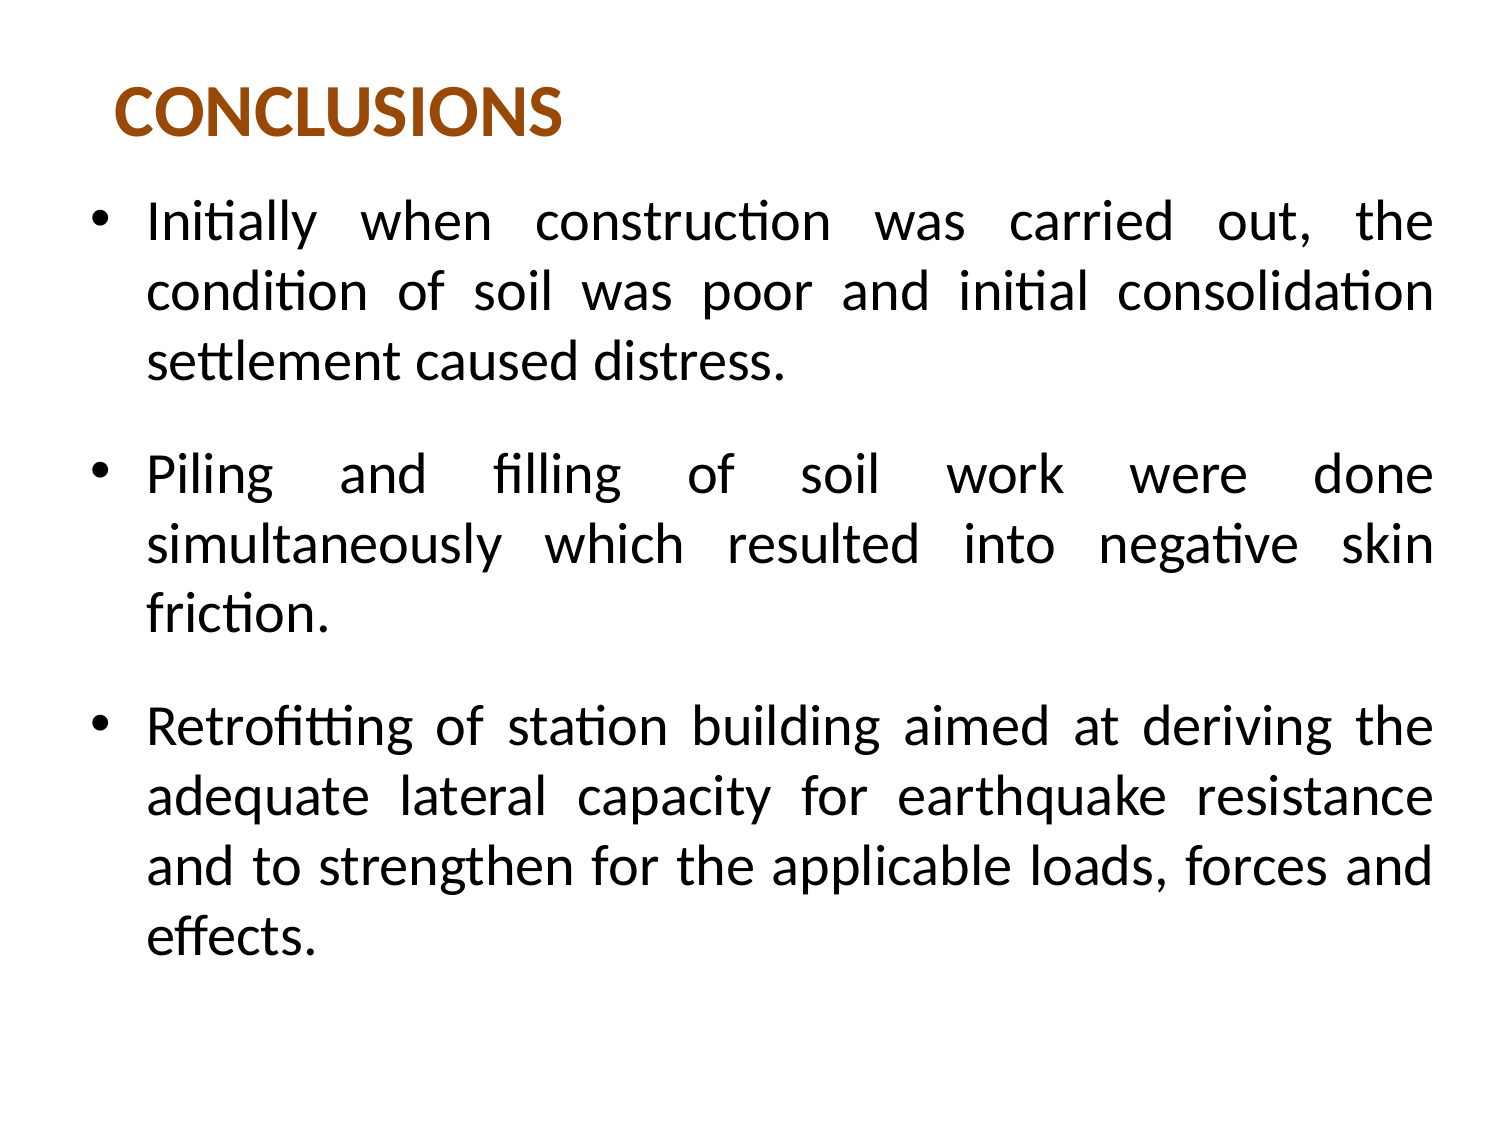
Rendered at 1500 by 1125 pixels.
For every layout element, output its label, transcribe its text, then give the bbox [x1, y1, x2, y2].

title CONCLUSIONS [99, 24, 1450, 174]
list Initially when construction was carried out, the condition of soil was poor and initial consolidation settlement caused distress. Piling and filling of soil work were done simultaneously which resulted into negative skin friction. Retrofitting of station building aimed at deriving the adequate lateral capacity for earthquake resistance and to strengthen for the applicable loads, forces and effects. [75, 174, 1450, 1020]
